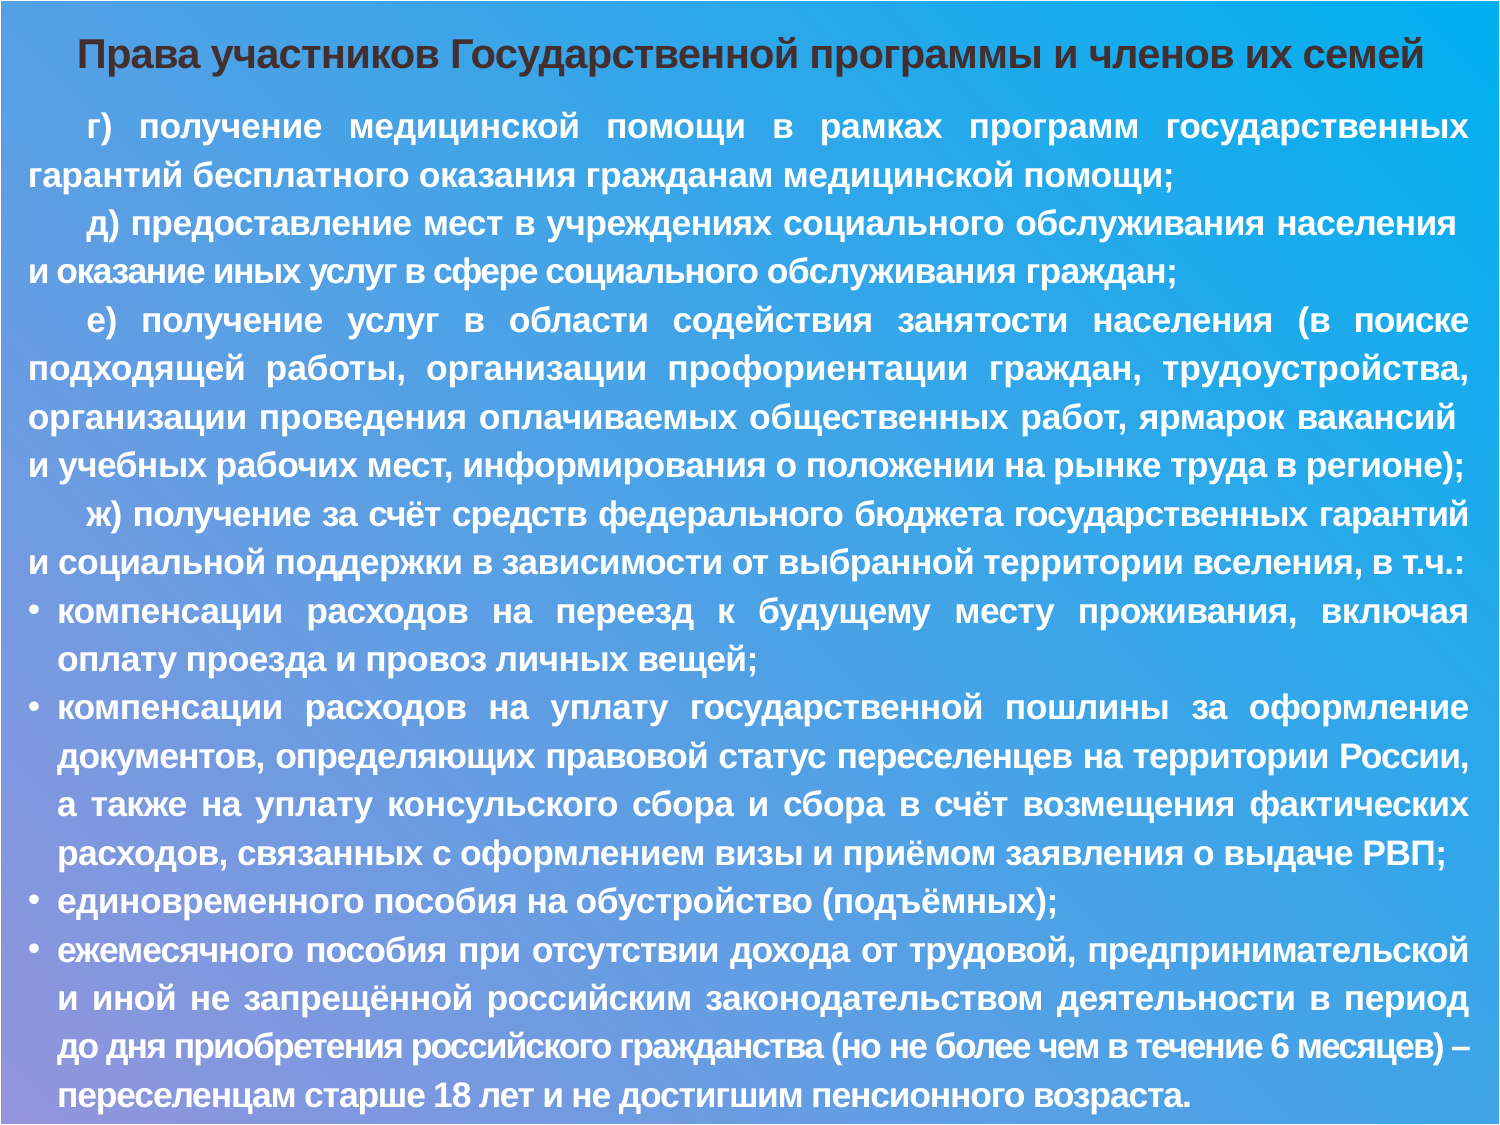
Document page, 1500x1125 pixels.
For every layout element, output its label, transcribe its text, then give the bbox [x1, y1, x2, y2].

text_box Права участников Государственной программы и членов их семей [15, 19, 1487, 90]
text_box [0, 0, 1500, 1125]
text_box г) получение медицинской помощи в рамках программ государственных гарантий бесплатного оказания гражданам медицинской помощи; д) предоставление мест в учреждениях социального обслуживания населения и оказание иных услуг в сфере социального обслуживания граждан; е) получение услуг в области содействия занятости населения (в поиске подходящей работы, организации профориентации граждан, трудоустройства, организации проведения оплачиваемых общественных работ, ярмарок вакансий и учебных рабочих мест, информирования о положении на рынке труда в регионе); ж) получение за счёт средств федерального бюджета государственных гарантий и социальной поддержки в зависимости от выбранной территории вселения, в т.ч.: компенсации расходов на переезд к будущему месту проживания, включая оплату проезда и провоз личных вещей; компенсации расходов на уплату государственной пошлины за оформление документов, определяющих правовой статус переселенцев на территории России, а также на уплату консульского сбора и сбора в счёт возмещения фактических расходов, связанных с оформлением визы и приёмом заявления о выдаче РВП; единовременного пособия на обустройство (подъёмных); ежемесячного пособия при отсутствии дохода от трудовой, предпринимательской и иной не запрещённой российским законодательством деятельности в период до дня приобретения российского гражданства (но не более чем в течение 6 месяцев) – переселенцам старше 18 лет и не достигшим пенсионного возраста. [12, 89, 1484, 1106]
